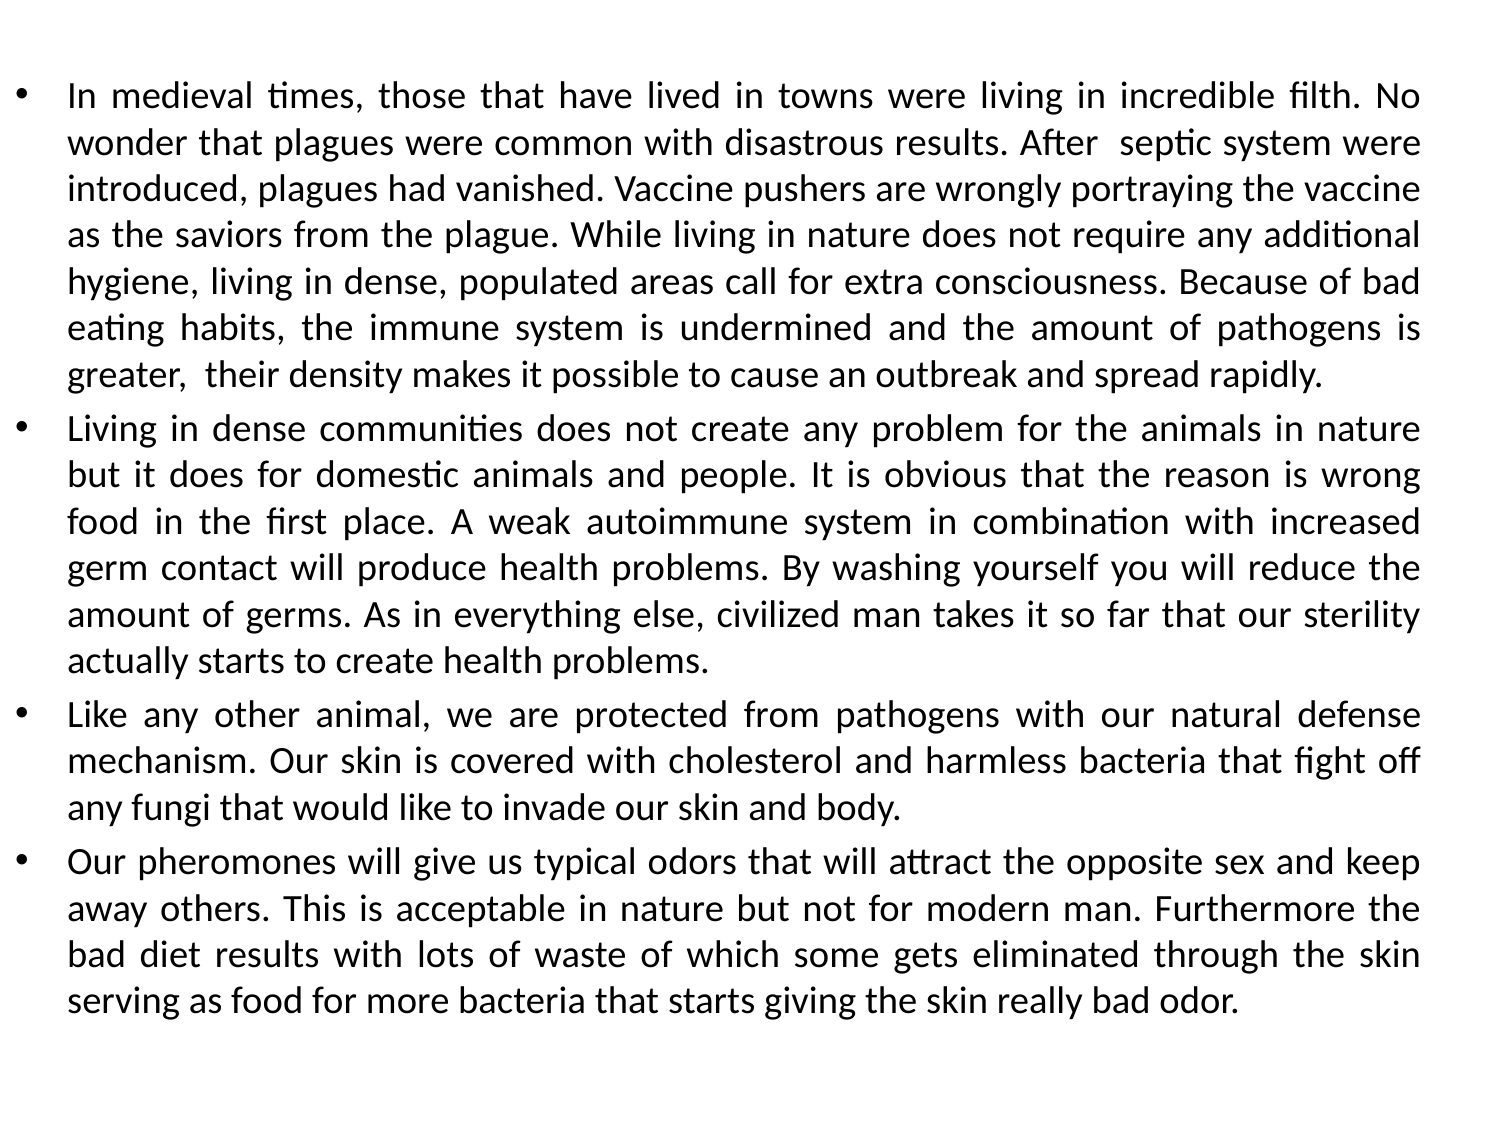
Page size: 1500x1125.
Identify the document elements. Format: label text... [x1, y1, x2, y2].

list In medieval times, those that have lived in towns were living in incredible filth. No wonder that plagues were common with disastrous results. After septic system were introduced, plagues had vanished. Vaccine pushers are wrongly portraying the vaccine as the saviors from the plague. While living in nature does not require any additional hygiene, living in dense, populated areas call for extra consciousness. Because of bad eating habits, the immune system is undermined and the amount of pathogens is greater, their density makes it possible to cause an outbreak and spread rapidly. Living in dense communities does not create any problem for the animals in nature but it does for domestic animals and people. It is obvious that the reason is wrong food in the first place. A weak autoimmune system in combination with increased germ contact will produce health problems. By washing yourself you will reduce the amount of germs. As in everything else, civilized man takes it so far that our sterility actually starts to create health problems. Like any other animal, we are protected from pathogens with our natural defense mechanism. Our skin is covered with cholesterol and harmless bacteria that fight off any fungi that would like to invade our skin and body. Our pheromones will give us typical odors that will attract the opposite sex and keep away others. This is acceptable in nature but not for modern man. Furthermore the bad diet results with lots of waste of which some gets eliminated through the skin serving as food for more bacteria that starts giving the skin really bad odor. [0, 62, 1438, 1100]
